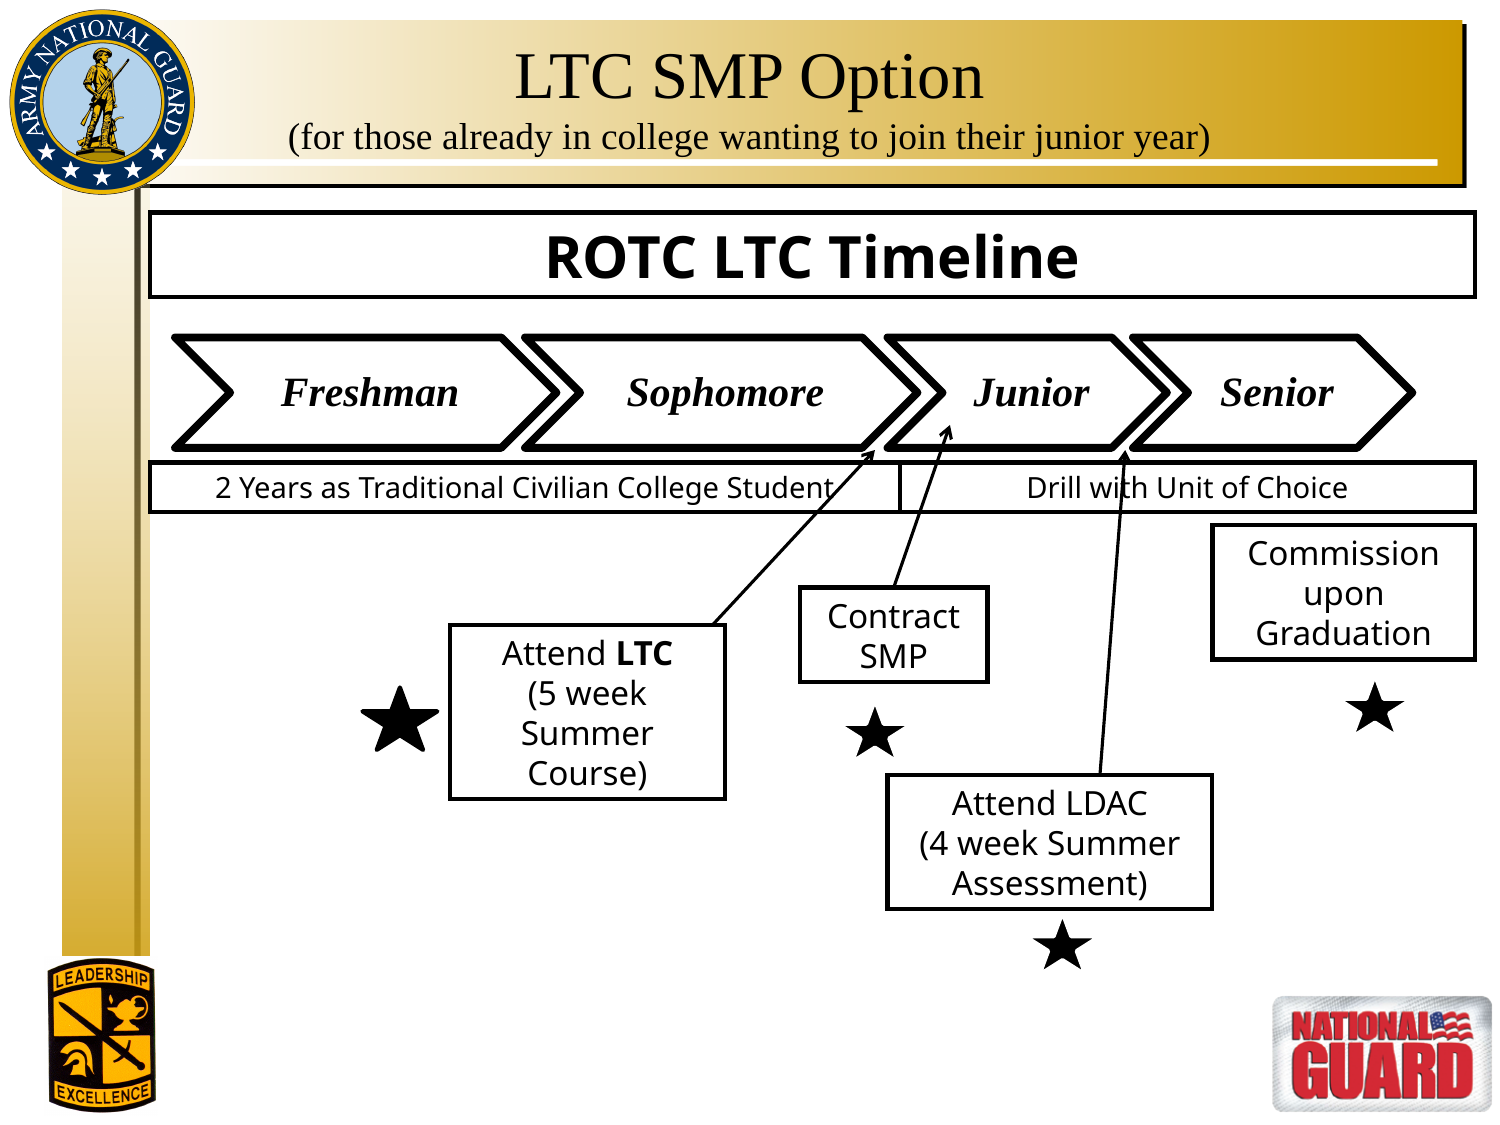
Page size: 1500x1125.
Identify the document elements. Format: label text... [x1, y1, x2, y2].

text_box Drill with Unit of Choice [1416, 462, 1475, 513]
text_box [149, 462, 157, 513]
text_box Commission upon Graduation [1416, 524, 1475, 660]
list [162, 287, 1413, 969]
picture [8, 8, 196, 196]
picture [44, 956, 158, 1116]
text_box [705, 455, 882, 619]
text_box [840, 477, 1004, 535]
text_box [949, 599, 1276, 626]
title LTC SMP Option (for those already in college wanting to join their junior year) [75, 24, 1425, 213]
text_box ROTC LTC Timeline [150, 212, 1475, 298]
